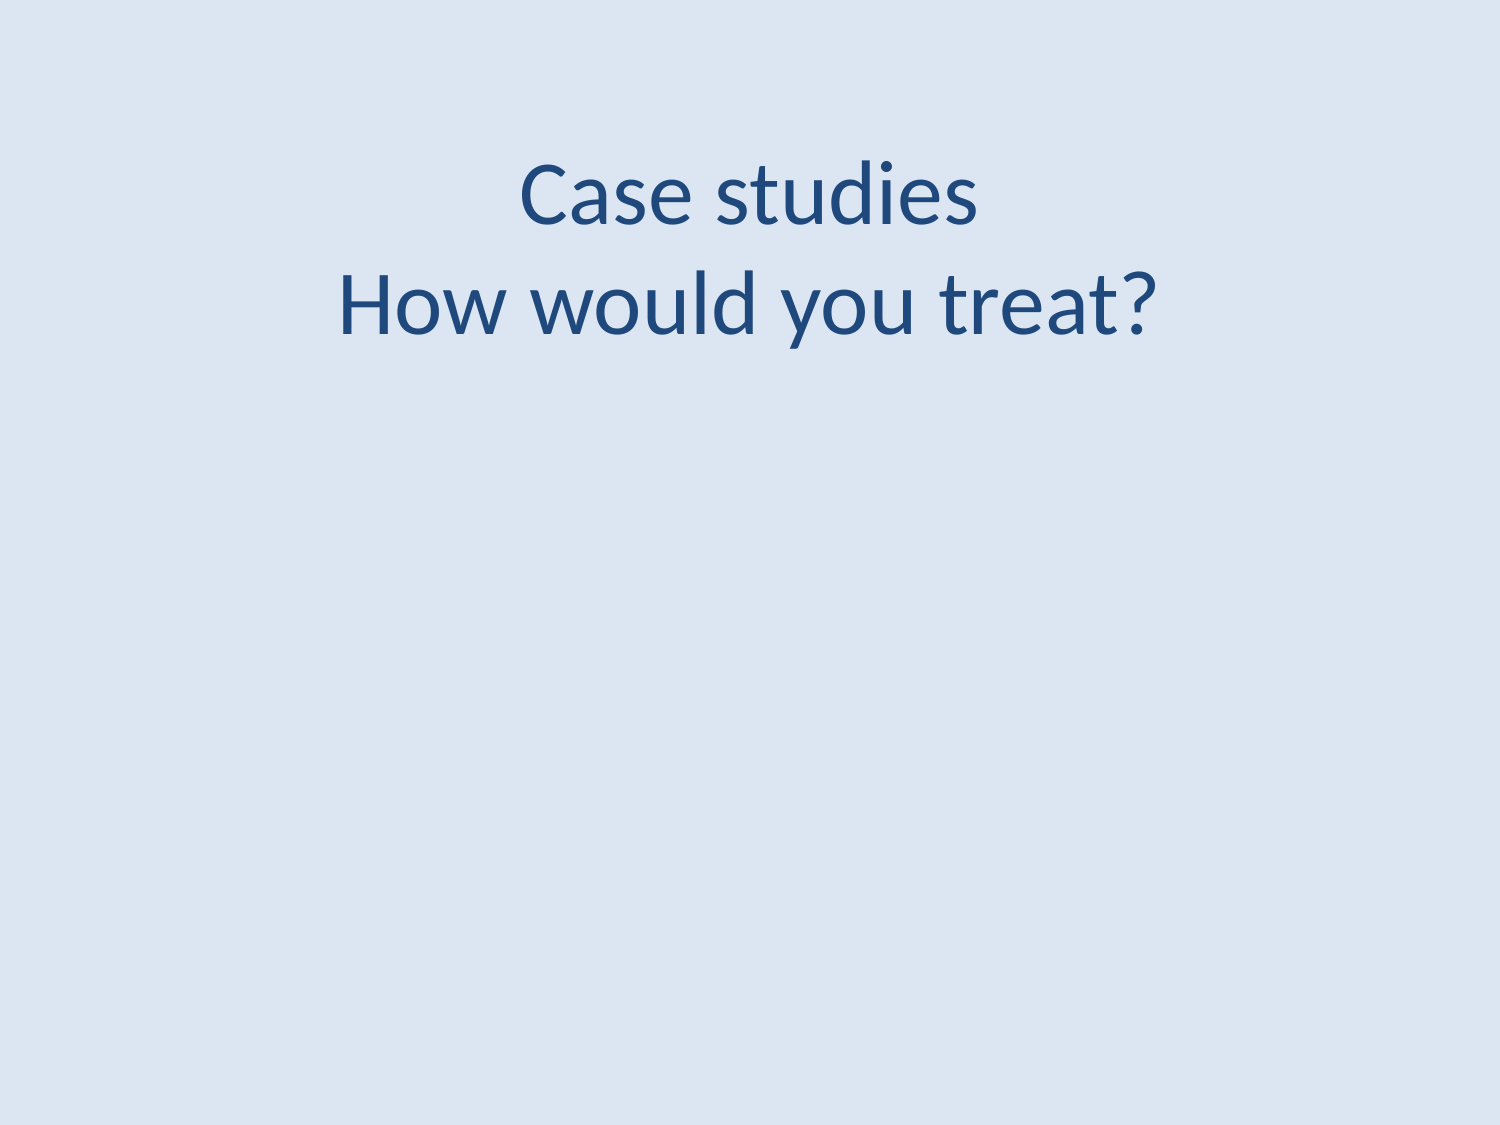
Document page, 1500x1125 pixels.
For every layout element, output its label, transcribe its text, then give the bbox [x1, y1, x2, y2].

title Case studies How would you treat? [75, 45, 1425, 551]
